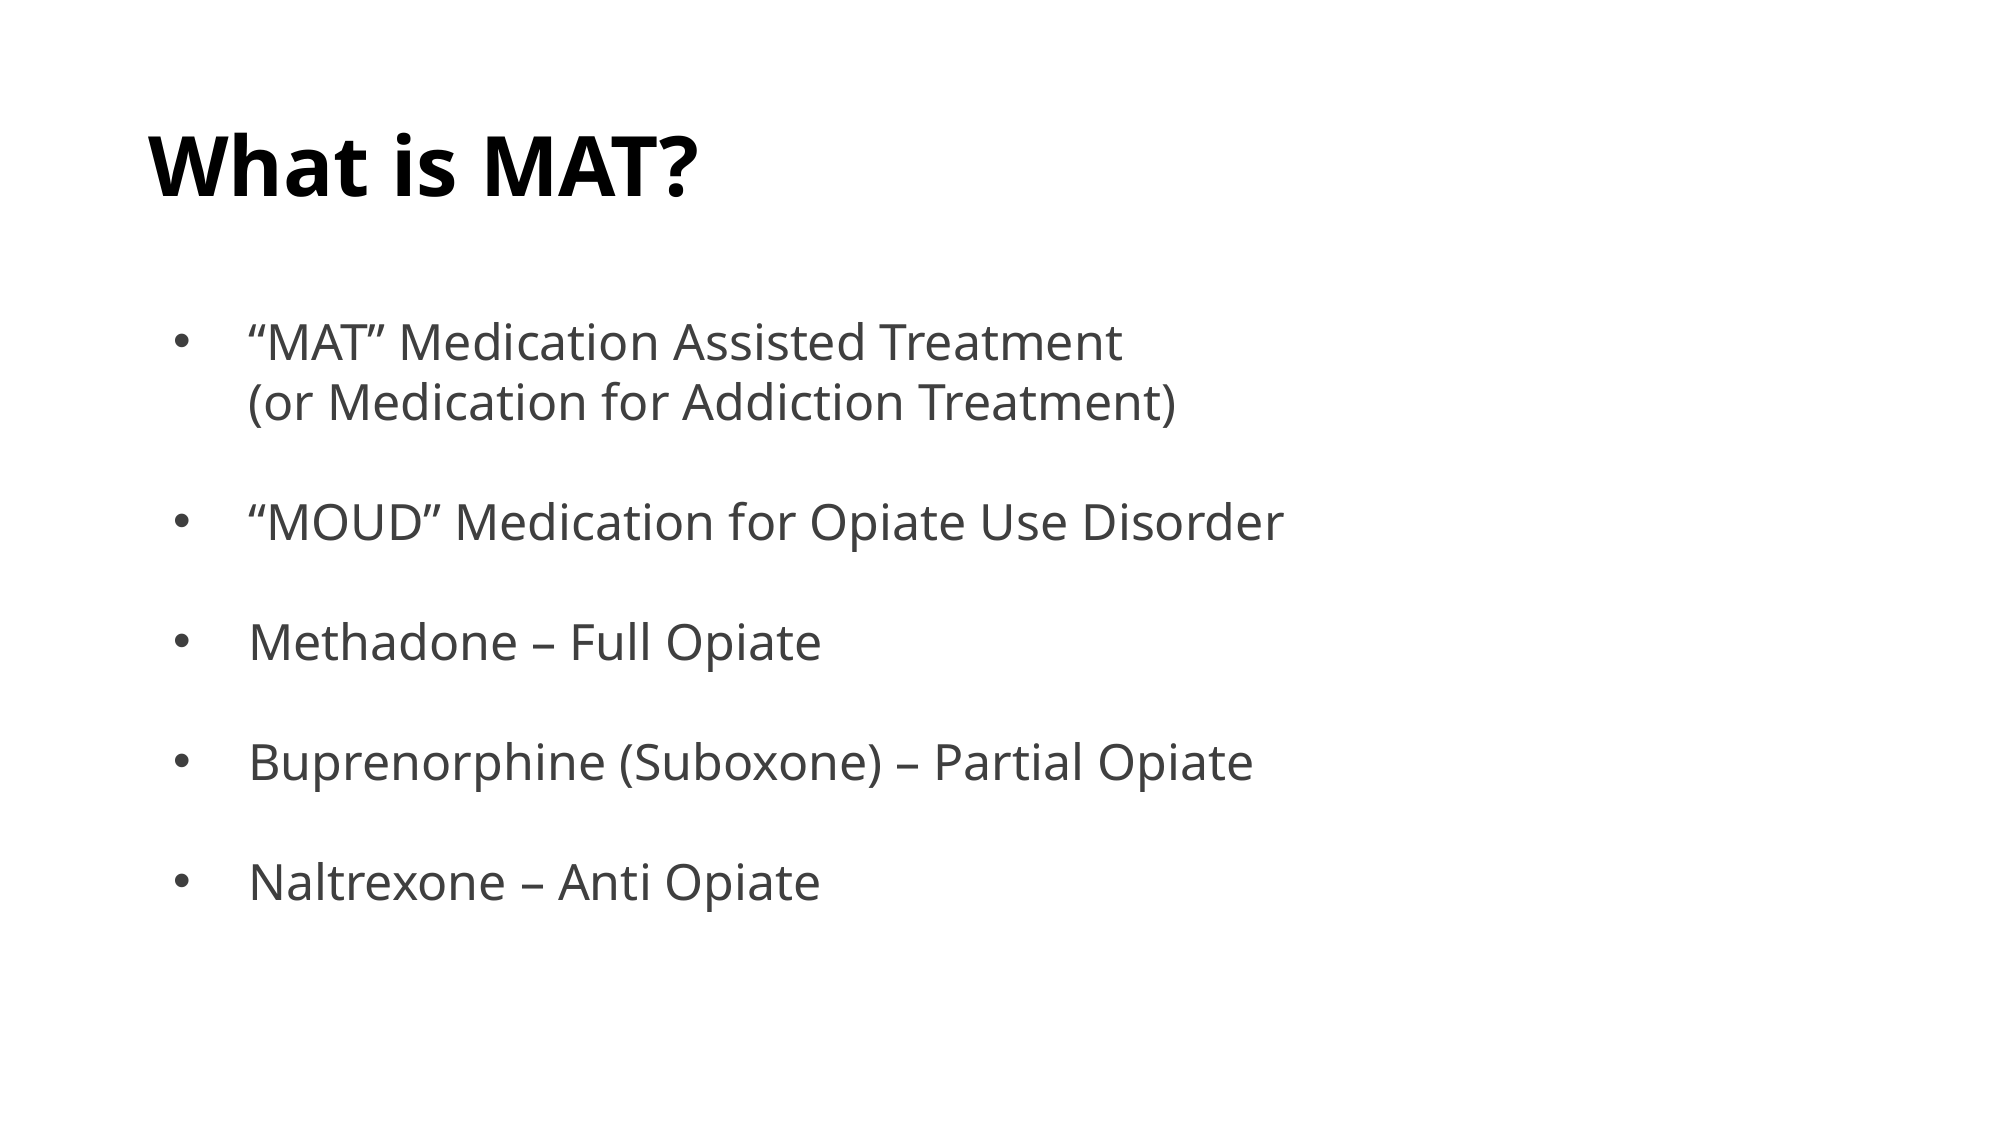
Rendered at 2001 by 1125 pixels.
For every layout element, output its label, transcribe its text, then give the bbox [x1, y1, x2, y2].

list “MAT” Medication Assisted Treatment (or Medication for Addiction Treatment) “MOUD” Medication for Opiate Use Disorder Methadone – Full Opiate Buprenorphine (Suboxone) – Partial Opiate Naltrexone – Anti Opiate [137, 299, 1863, 1054]
title What is MAT? [137, 136, 1863, 299]
